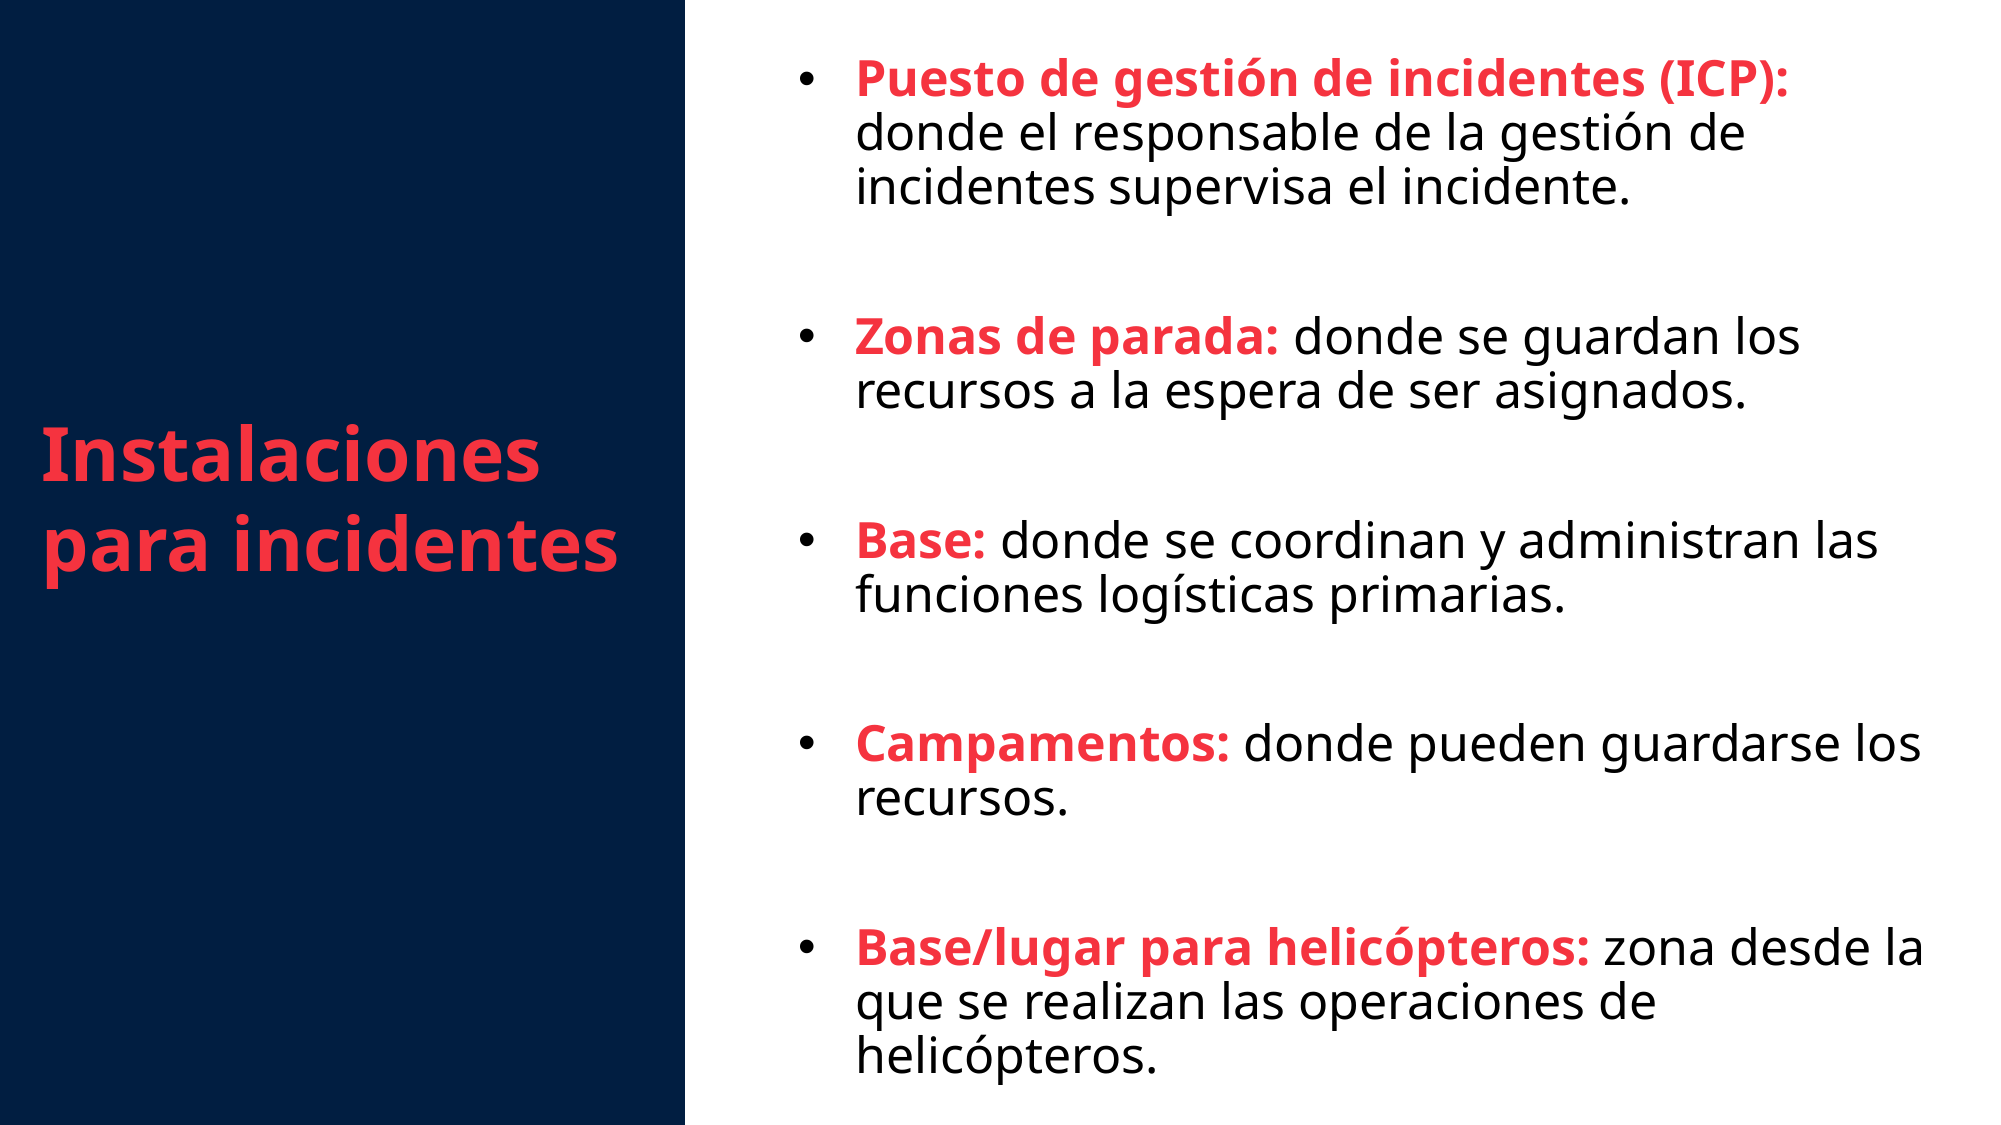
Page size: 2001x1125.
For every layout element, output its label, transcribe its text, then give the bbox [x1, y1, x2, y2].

text_box [0, 0, 685, 1125]
text_box Puesto de gestión de incidentes (ICP): donde el responsable de la gestión de incidentes supervisa el incidente. Zonas de parada: donde se guardan los recursos a la espera de ser asignados. Base: donde se coordinan y administran las funciones logísticas primarias. Campamentos: donde pueden guardarse los recursos. Base/lugar para helicópteros: zona desde la que se realizan las operaciones de helicópteros. [765, 46, 1958, 1092]
text_box Instalaciones para incidentes [26, 156, 712, 894]
